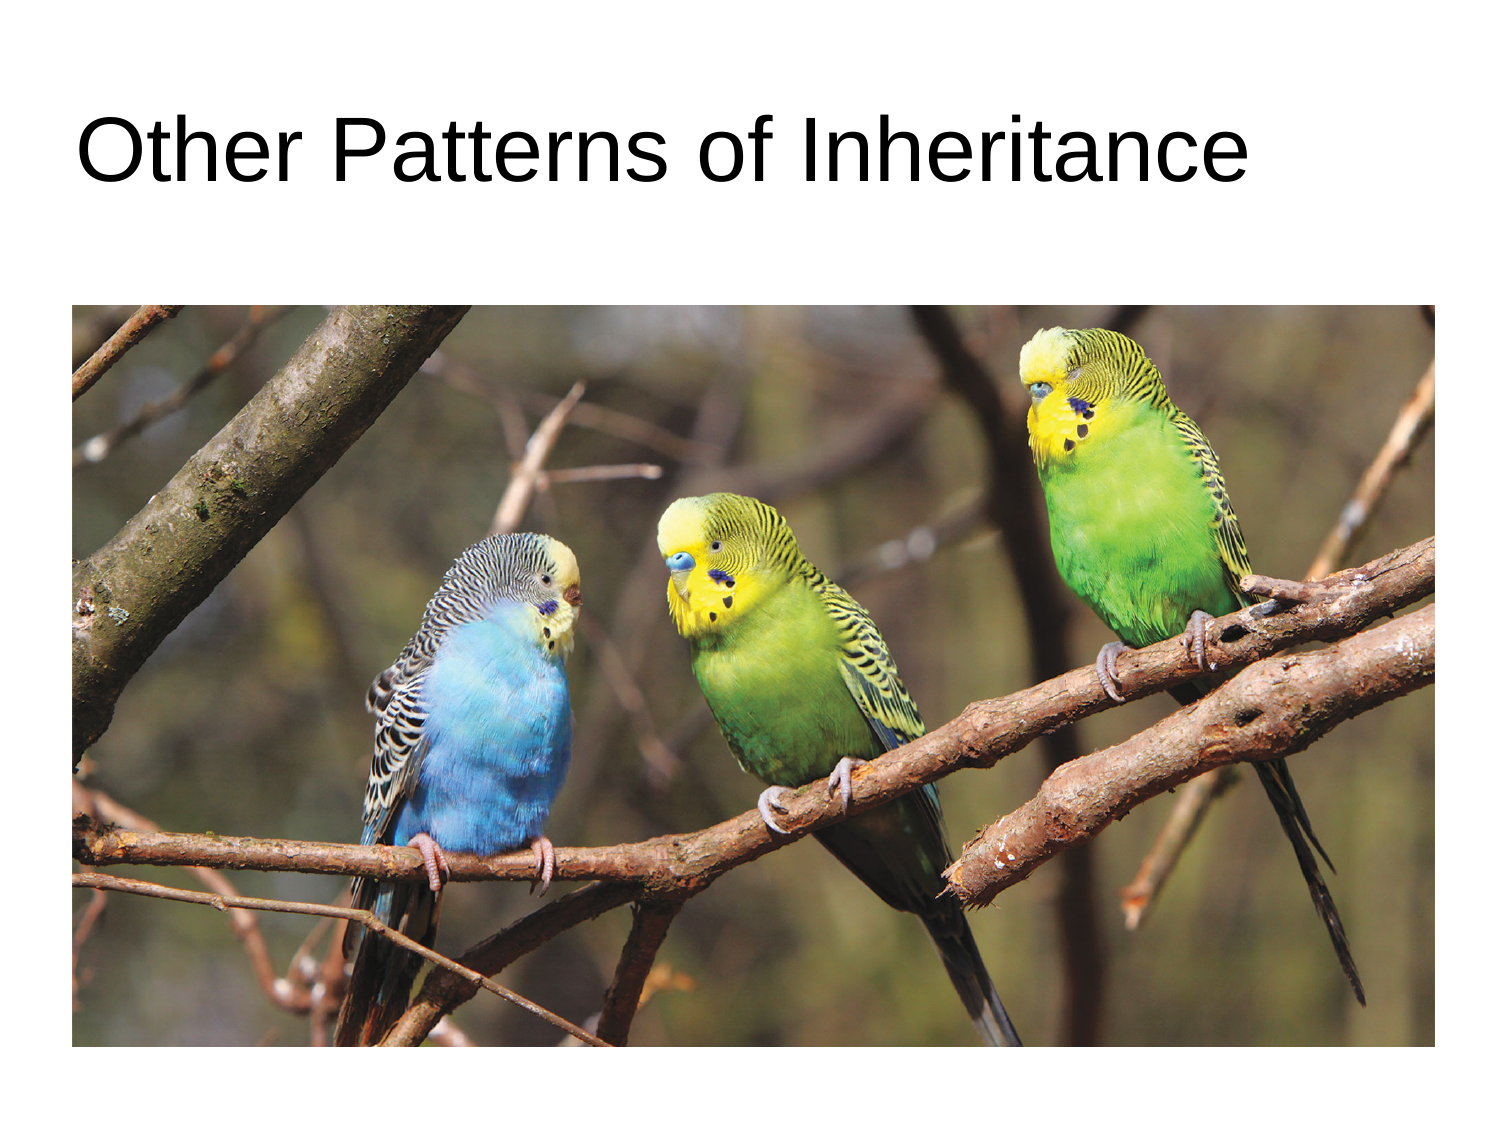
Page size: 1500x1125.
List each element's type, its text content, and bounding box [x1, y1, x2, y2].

picture [72, 304, 1436, 1048]
title Other Patterns of Inheritance [74, 89, 1426, 286]
